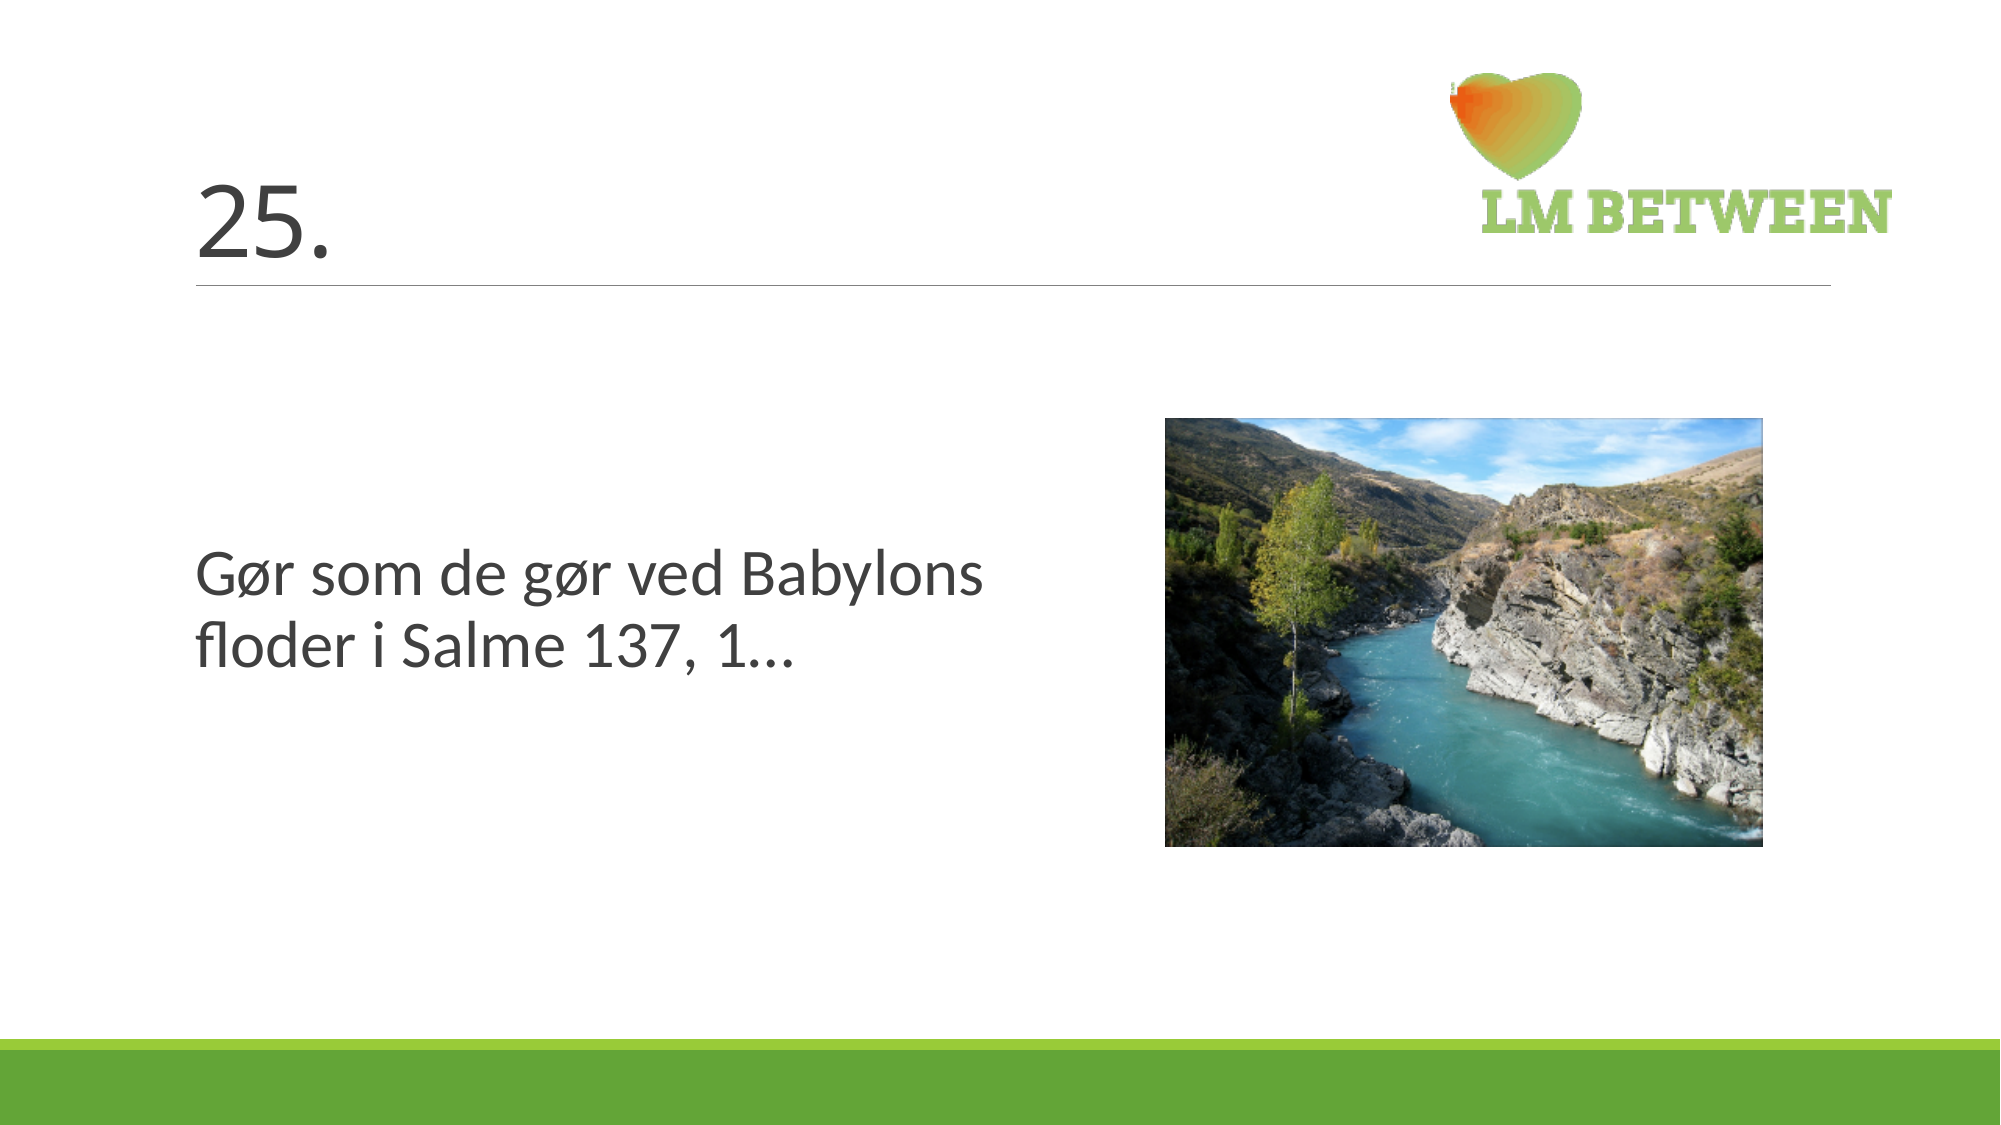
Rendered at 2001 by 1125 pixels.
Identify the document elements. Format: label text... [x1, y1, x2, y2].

title 25. [180, 47, 1830, 285]
list Gør som de gør ved Babylons floder i Salme 137, 1… [180, 302, 1011, 963]
picture [1164, 417, 1763, 848]
picture [1449, 73, 1892, 233]
